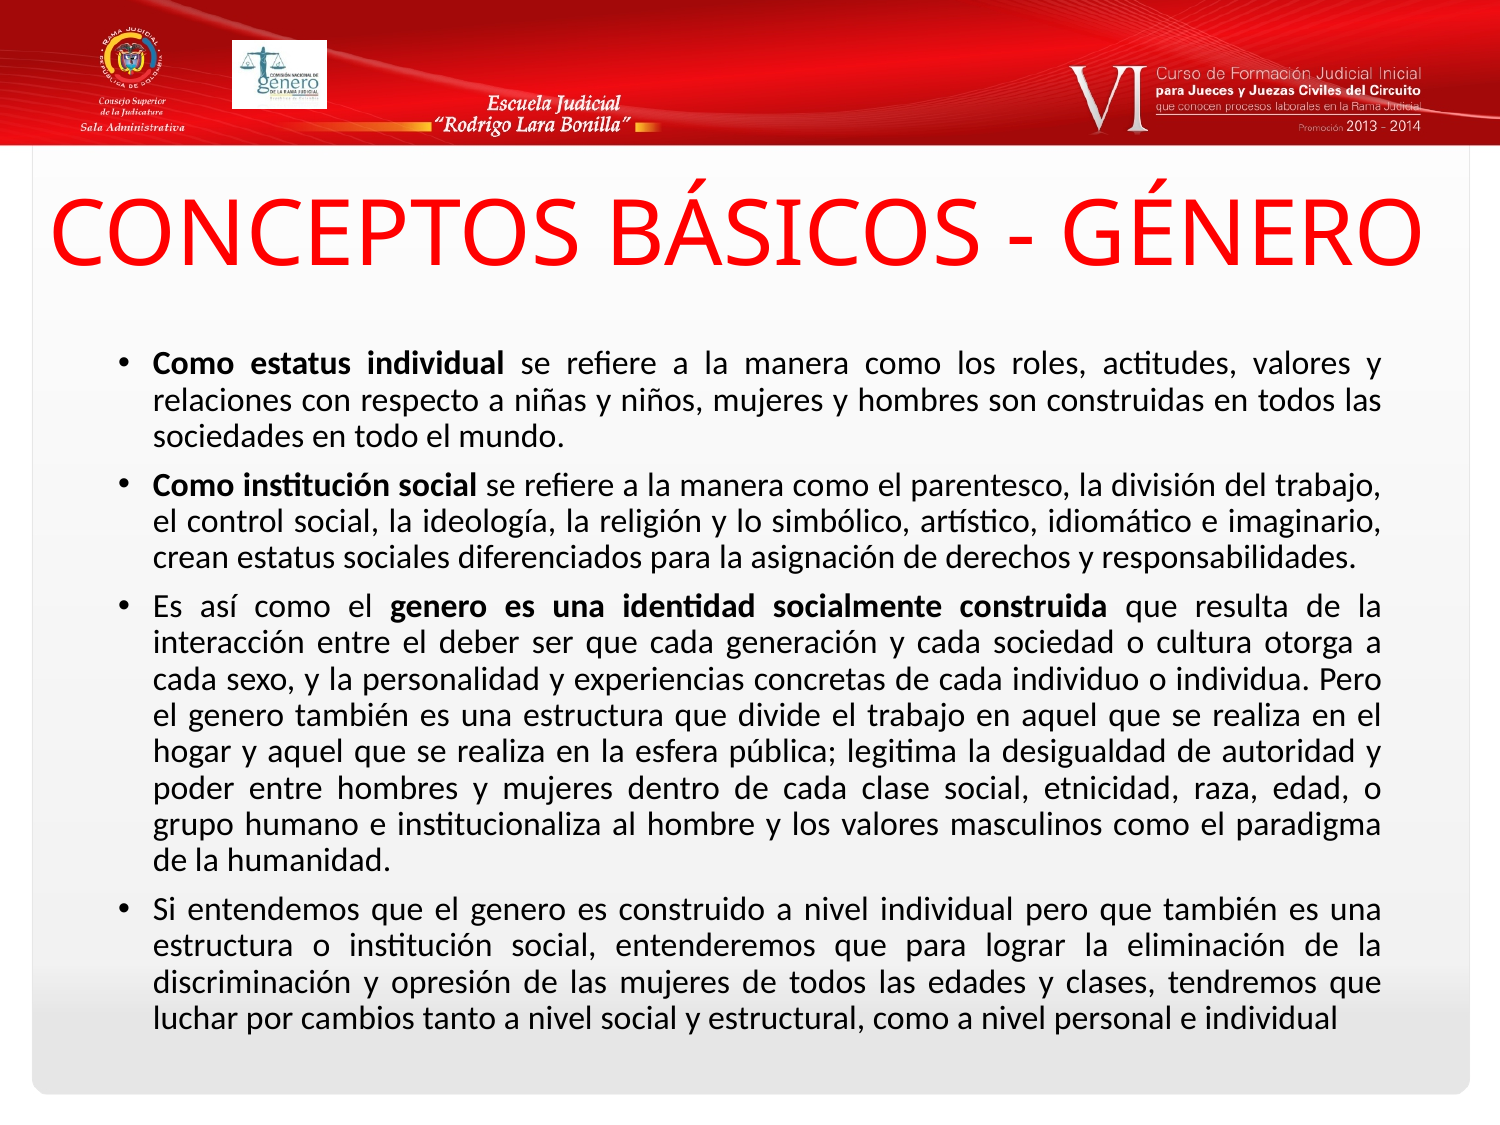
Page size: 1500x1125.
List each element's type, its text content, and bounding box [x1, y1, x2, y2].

title CONCEPTOS BÁSICOS - GÉNERO [33, 146, 1446, 325]
picture [0, 0, 1500, 1125]
list Como estatus individual se refiere a la manera como los roles, actitudes, valores y relaciones con respecto a niñas y niños, mujeres y hombres son construidas en todos las sociedades en todo el mundo. Como institución social se refiere a la manera como el parentesco, la división del trabajo, el control social, la ideología, la religión y lo simbólico, artístico, idiomático e imaginario, crean estatus sociales diferenciados para la asignación de derechos y responsabilidades. Es así como el genero es una identidad socialmente construida que resulta de la interacción entre el deber ser que cada generación y cada sociedad o cultura otorga a cada sexo, y la personalidad y experiencias concretas de cada individuo o individua. Pero el genero también es una estructura que divide el trabajo en aquel que se realiza en el hogar y aquel que se realiza en la esfera pública; legitima la desigualdad de autoridad y poder entre hombres y mujeres dentro de cada clase social, etnicidad, raza, edad, o grupo humano e institucionaliza al hombre y los valores masculinos como el paradigma de la humanidad. Si entendemos que el genero es construido a nivel individual pero que también es una estructura o institución social, entenderemos que para lograr la eliminación de la discriminación y opresión de las mujeres de todos las edades y clases, tendremos que luchar por cambios tanto a nivel social y estructural, como a nivel personal e individual [103, 338, 1397, 1053]
